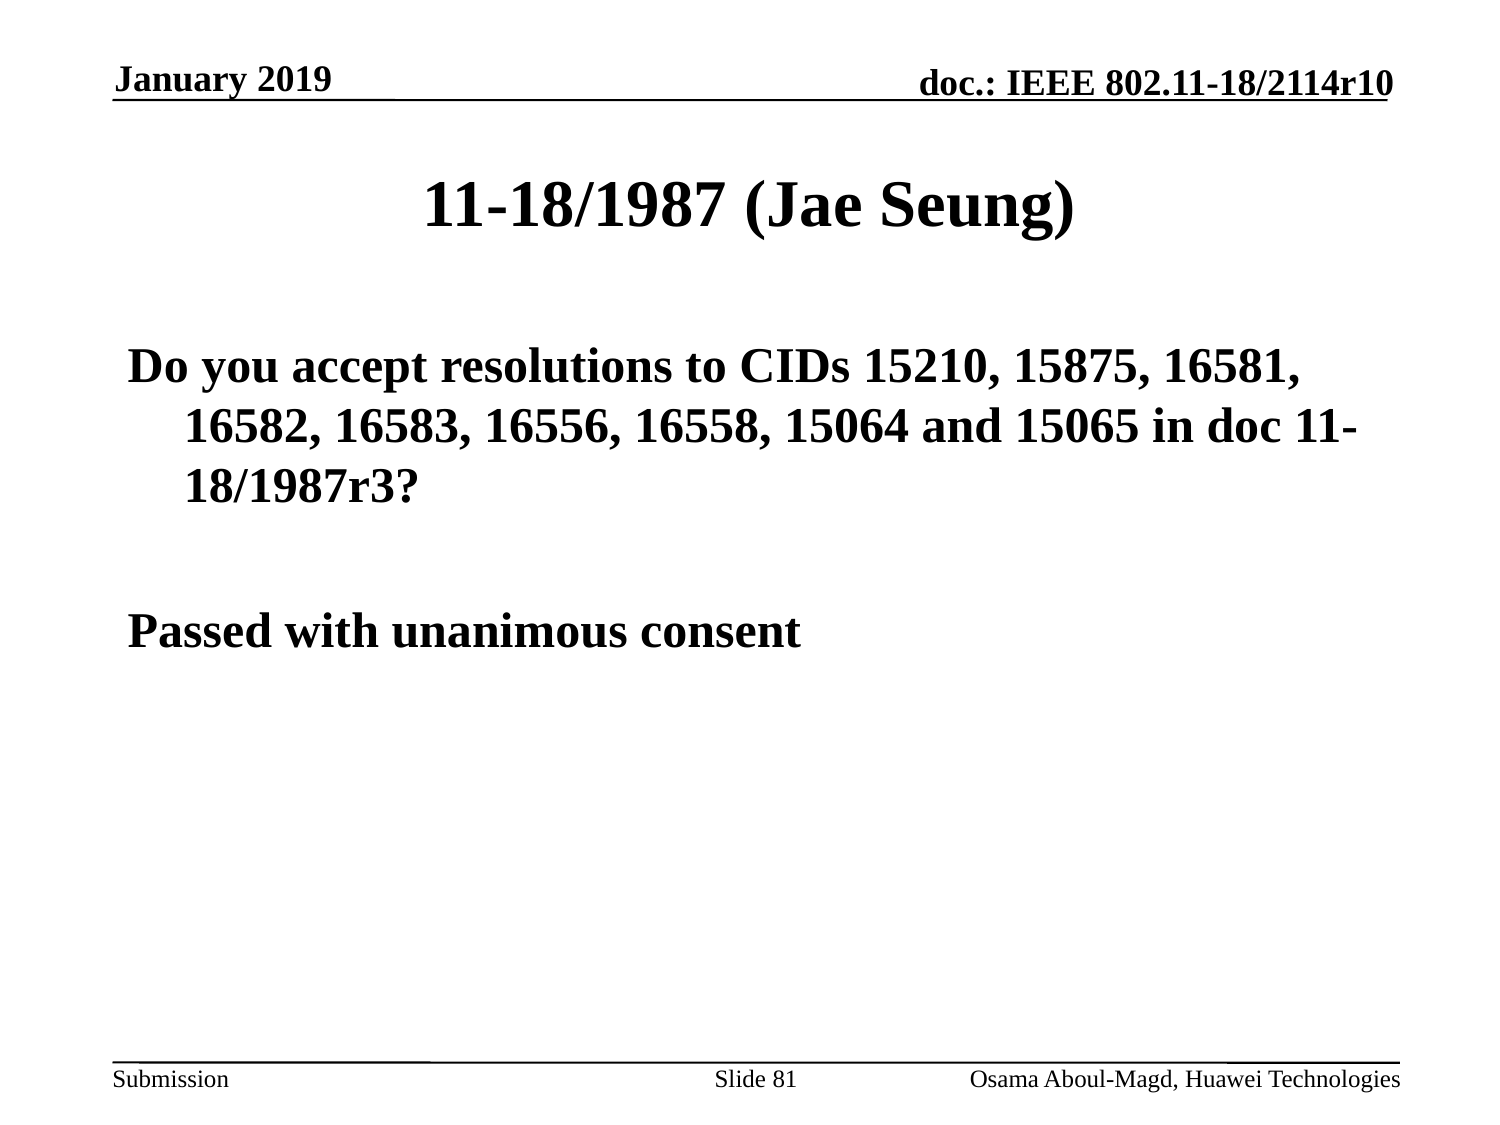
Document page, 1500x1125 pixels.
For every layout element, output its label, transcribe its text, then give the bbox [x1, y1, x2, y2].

title 11-18/1987 (Jae Seung) [112, 112, 1388, 288]
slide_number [114, 54, 423, 100]
slide_number Slide 81 [712, 1061, 800, 1123]
list Do you accept resolutions to CIDs 15210, 15875, 16581, 16582, 16583, 16556, 16558, 15064 and 15065 in doc 11-18/1987r3? Passed with unanimous consent [112, 324, 1388, 1000]
footer Osama Aboul-Magd, Huawei Technologies [878, 1061, 1402, 1093]
